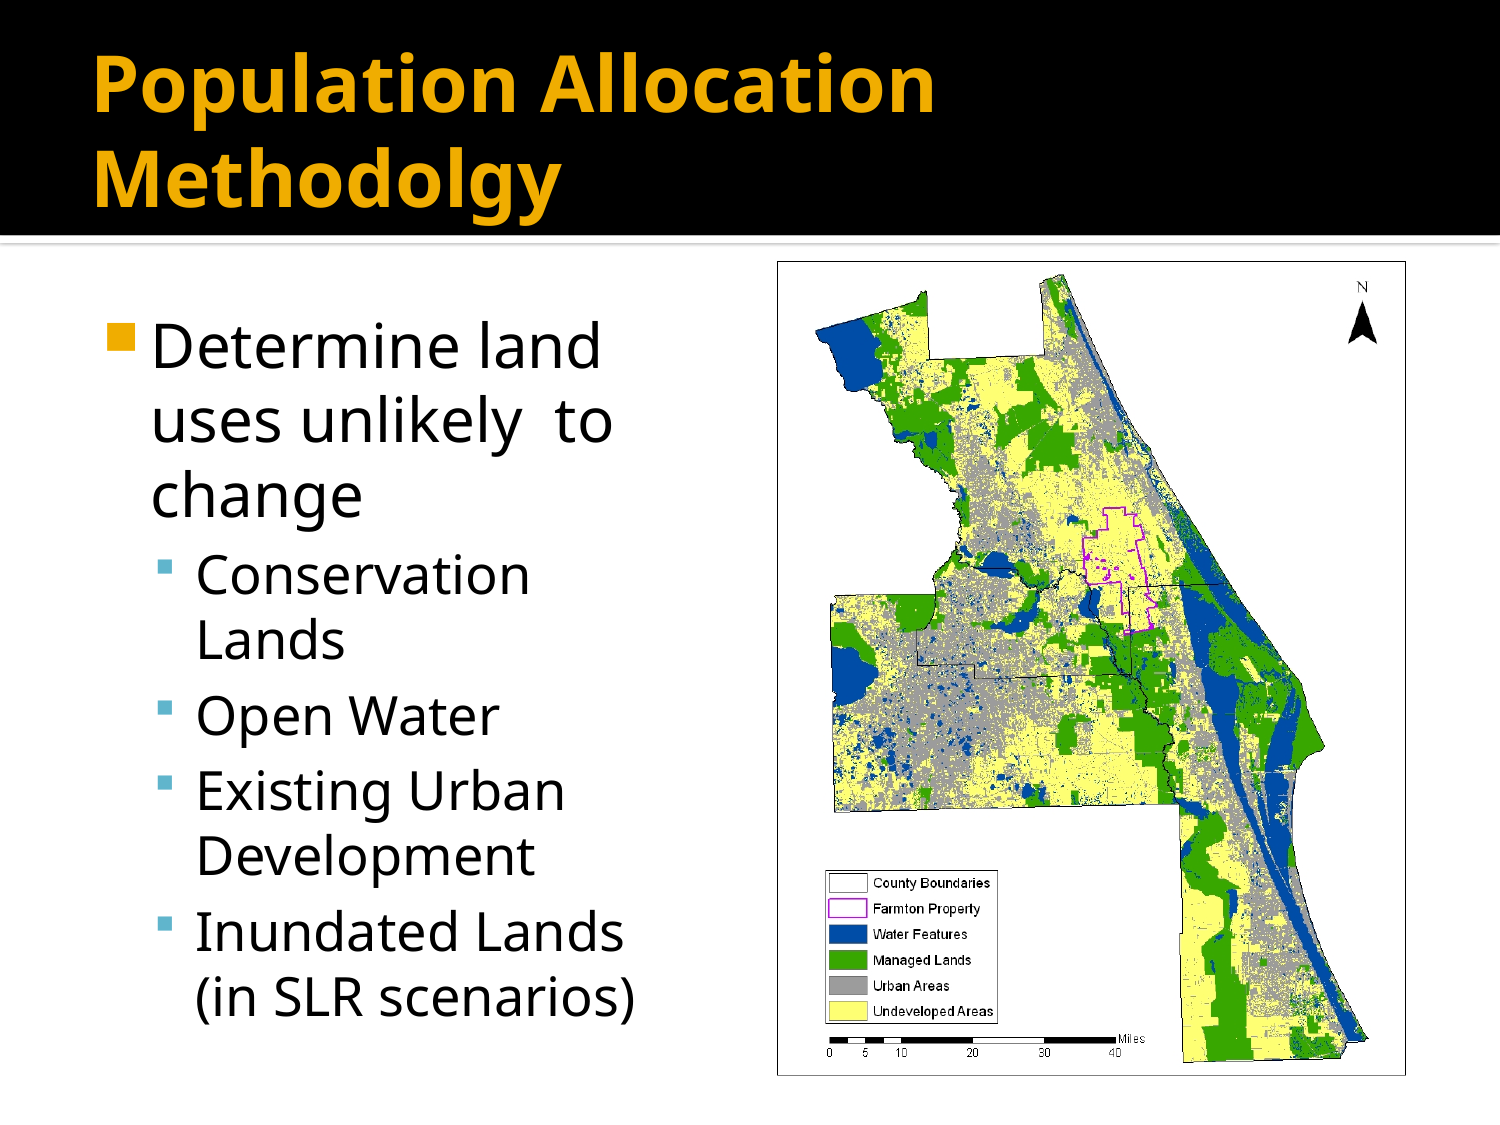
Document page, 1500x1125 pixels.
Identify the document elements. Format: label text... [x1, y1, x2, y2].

title Population Allocation Methodolgy [75, 25, 1425, 231]
picture [773, 257, 1408, 1079]
list Determine land uses unlikely to change Conservation Lands Open Water Existing Urban Development Inundated Lands (in SLR scenarios) [75, 291, 657, 1050]
